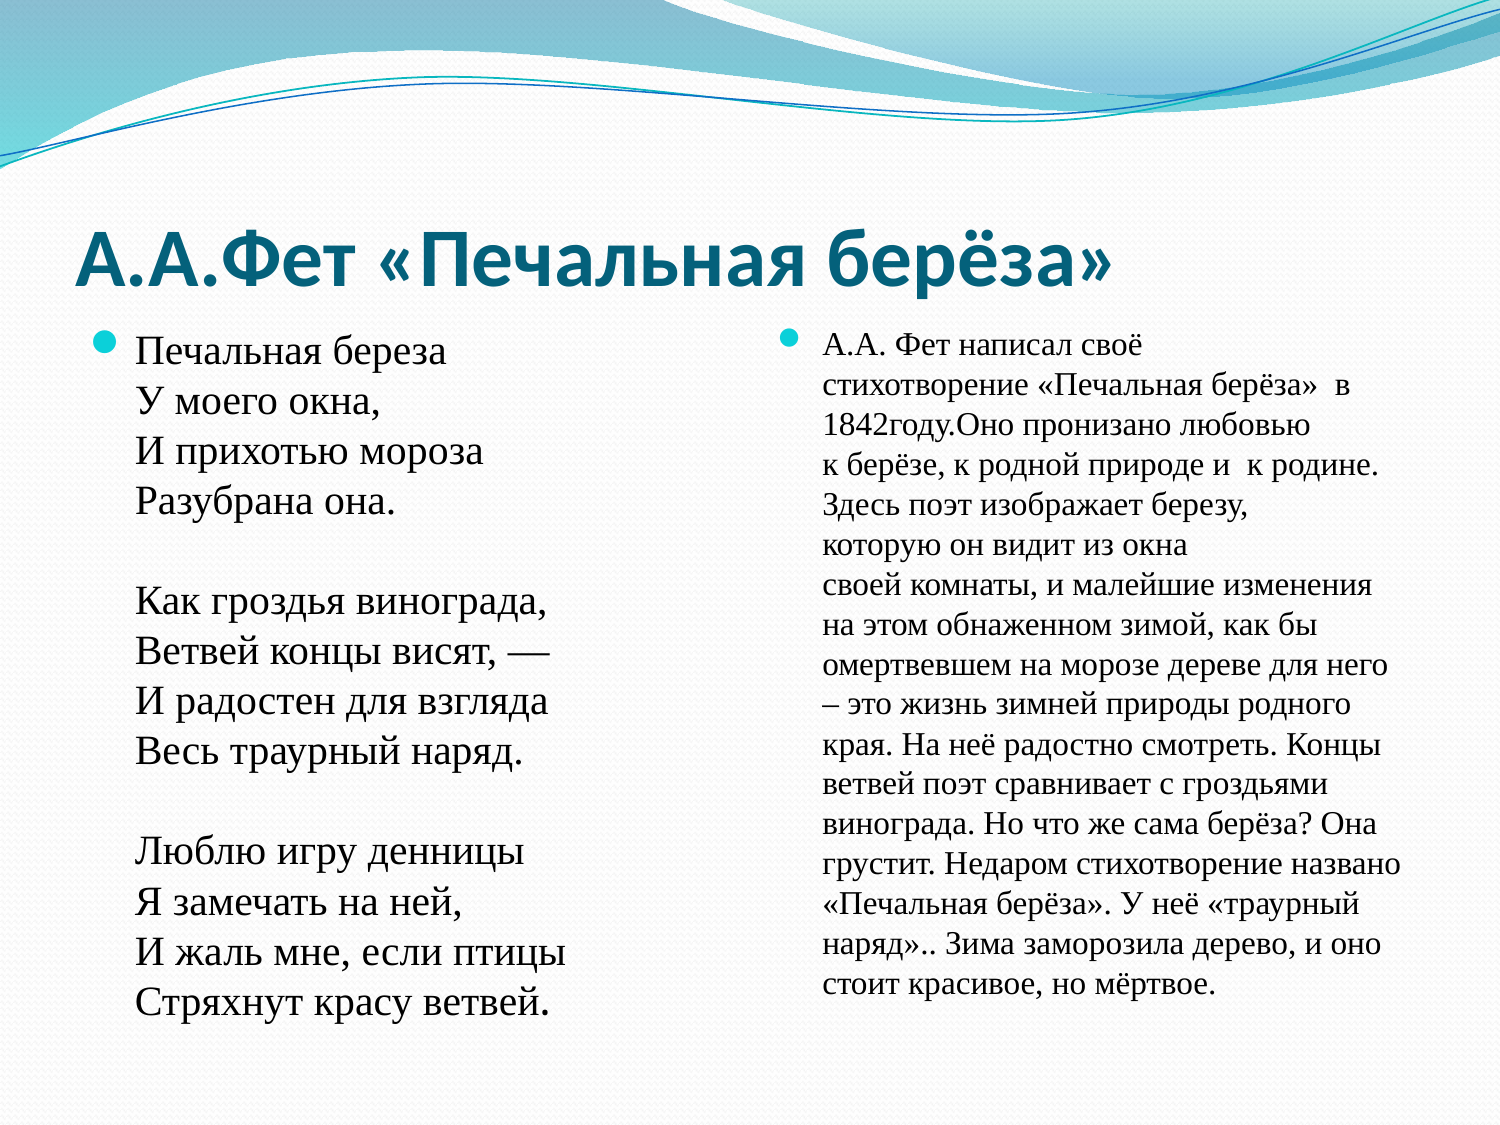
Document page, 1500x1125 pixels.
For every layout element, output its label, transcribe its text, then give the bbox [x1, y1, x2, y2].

list А.А. Фет написал своё стихотворение «Печальная берёза» в 1842году.Оно пронизано любовью к берёзе, к родной природе и к родине. Здесь поэт изображает березу, которую он видит из окна своей комнаты, и малейшие изменения на этом обнаженном зимой, как бы омертвевшем на морозе дереве для него – это жизнь зимней природы родного края. На неё радостно смотреть. Концы ветвей поэт сравнивает с гроздьями винограда. Но что же сама берёза? Она грустит. Недаром стихотворение названо «Печальная берёза». У неё «траурный наряд».. Зима заморозила дерево, и оно стоит красивое, но мёртвое. [762, 314, 1425, 1043]
list Печальная береза У моего окна, И прихотью мороза Разубрана она. Как гроздья винограда, Ветвей концы висят, — И радостен для взгляда Весь траурный наряд. Люблю игру денницы Я замечать на ней, И жаль мне, если птицы Стряхнут красу ветвей. [75, 314, 738, 1043]
title А.А.Фет «Печальная берёза» [75, 115, 1425, 303]
